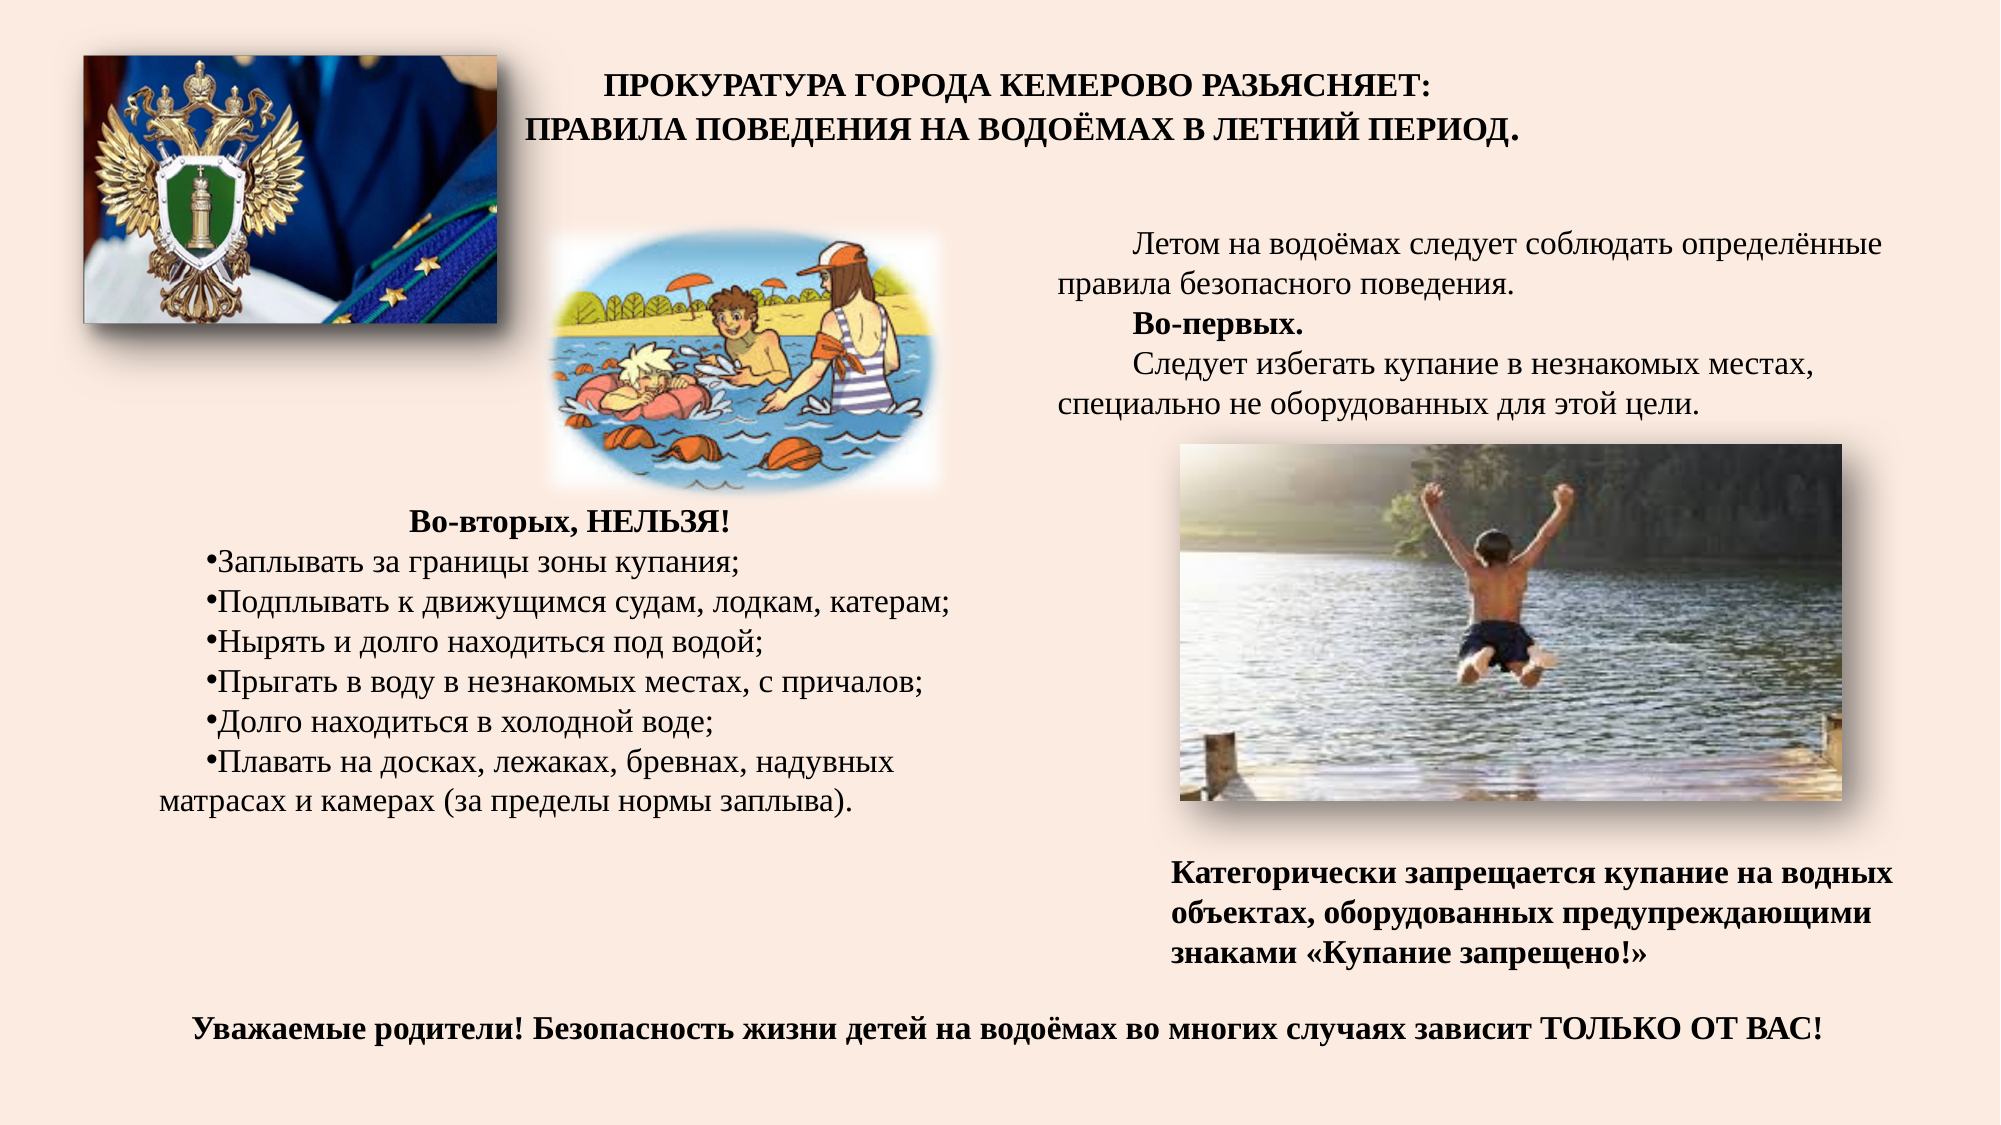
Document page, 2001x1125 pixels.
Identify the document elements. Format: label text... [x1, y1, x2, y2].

picture [67, 36, 530, 362]
picture [532, 216, 958, 506]
text_box Уважаемые родители! Безопасность жизни детей на водоёмах во многих случаях зависит ТОЛЬКО ОТ ВАС! [176, 998, 1882, 1054]
text_box ПРОКУРАТУРА ГОРОДА КЕМЕРОВО РАЗЬЯСНЯЕТ: ПРАВИЛА ПОВЕДЕНИЯ НА ВОДОЁМАХ В ЛЕТНИЙ ПЕРИОД. [573, 55, 1990, 195]
text_box Категорически запрещается купание на водных объектах, оборудованных предупреждающими знаками «Купание запрещено!» [1156, 842, 1961, 978]
text_box Во-вторых, НЕЛЬЗЯ! Заплывать за границы зоны купания; Подплывать к движущимся судам, лодкам, катерам; Нырять и долго находиться под водой; Прыгать в воду в незнакомых местах, с причалов; Долго находиться в холодной воде; Плавать на досках, лежаках, бревнах, надувных матрасах и камерах (за пределы нормы заплыва). [97, 491, 1043, 826]
picture [1180, 444, 1842, 801]
text_box Летом на водоёмах следует соблюдать определённые правила безопасного поведения. Во-первых. Следует избегать купание в незнакомых местах, специально не оборудованных для этой цели. [1042, 214, 1933, 429]
